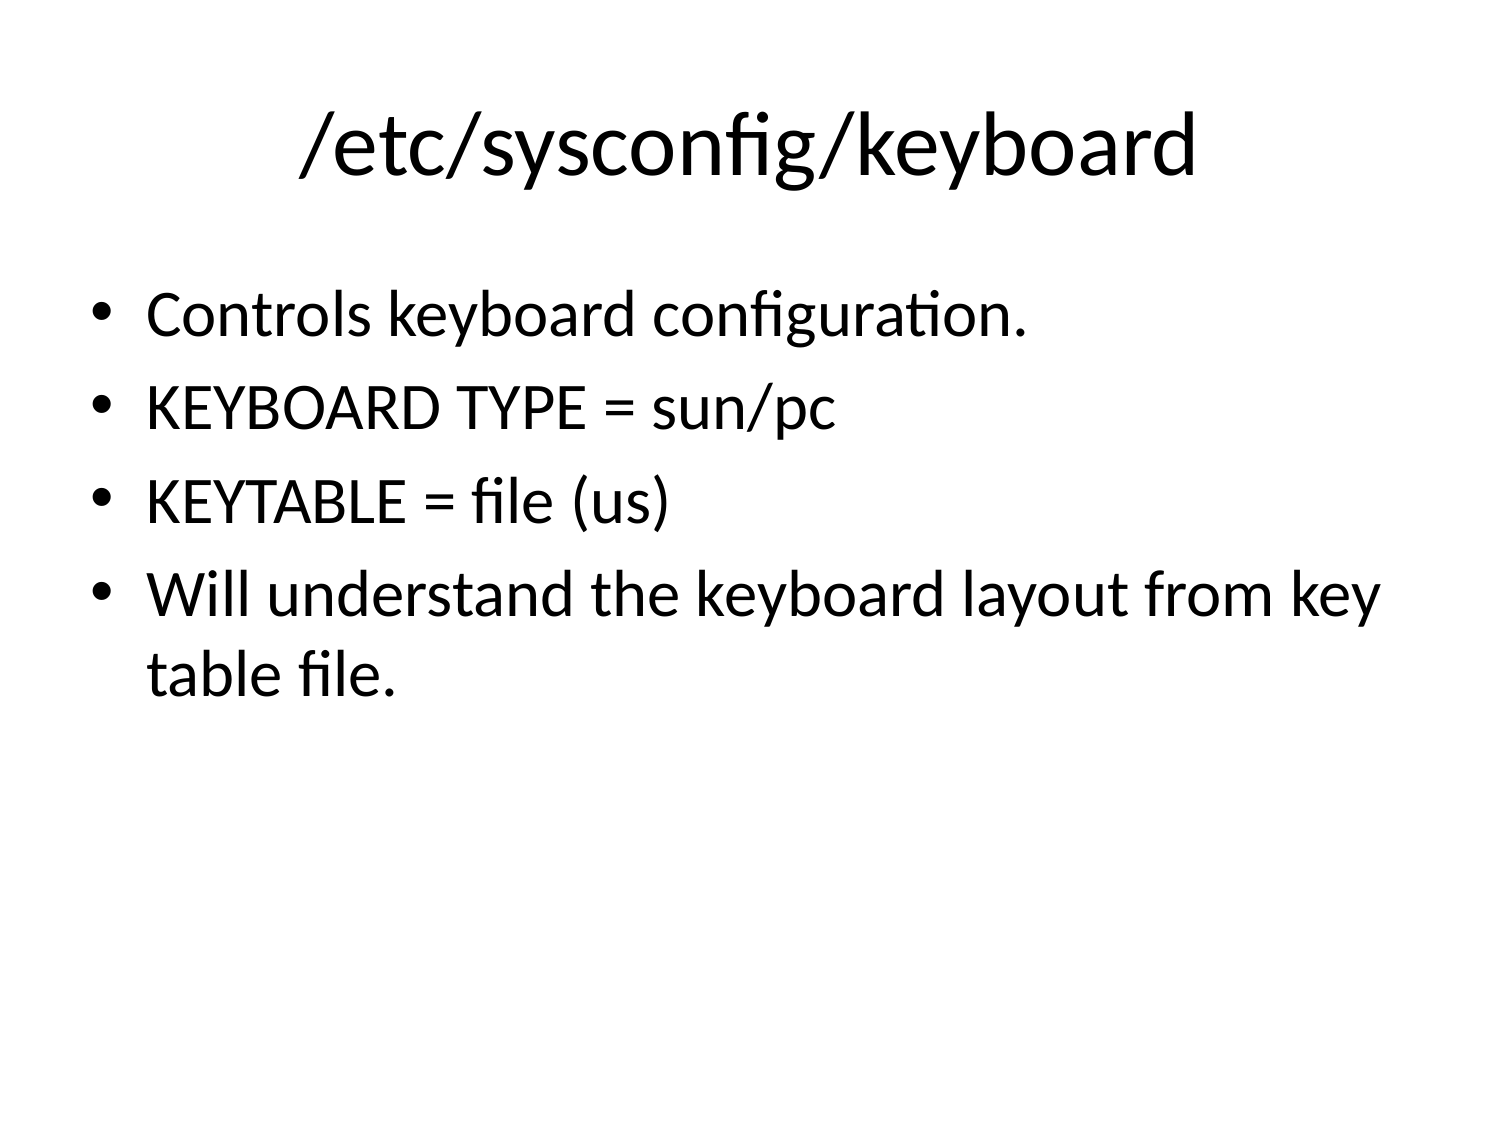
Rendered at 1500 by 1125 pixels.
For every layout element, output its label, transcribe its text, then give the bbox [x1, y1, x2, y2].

list Controls keyboard configuration. KEYBOARD TYPE = sun/pc KEYTABLE = file (us) Will understand the keyboard layout from key table file. [75, 262, 1425, 1005]
title /etc/sysconfig/keyboard [75, 45, 1425, 233]
